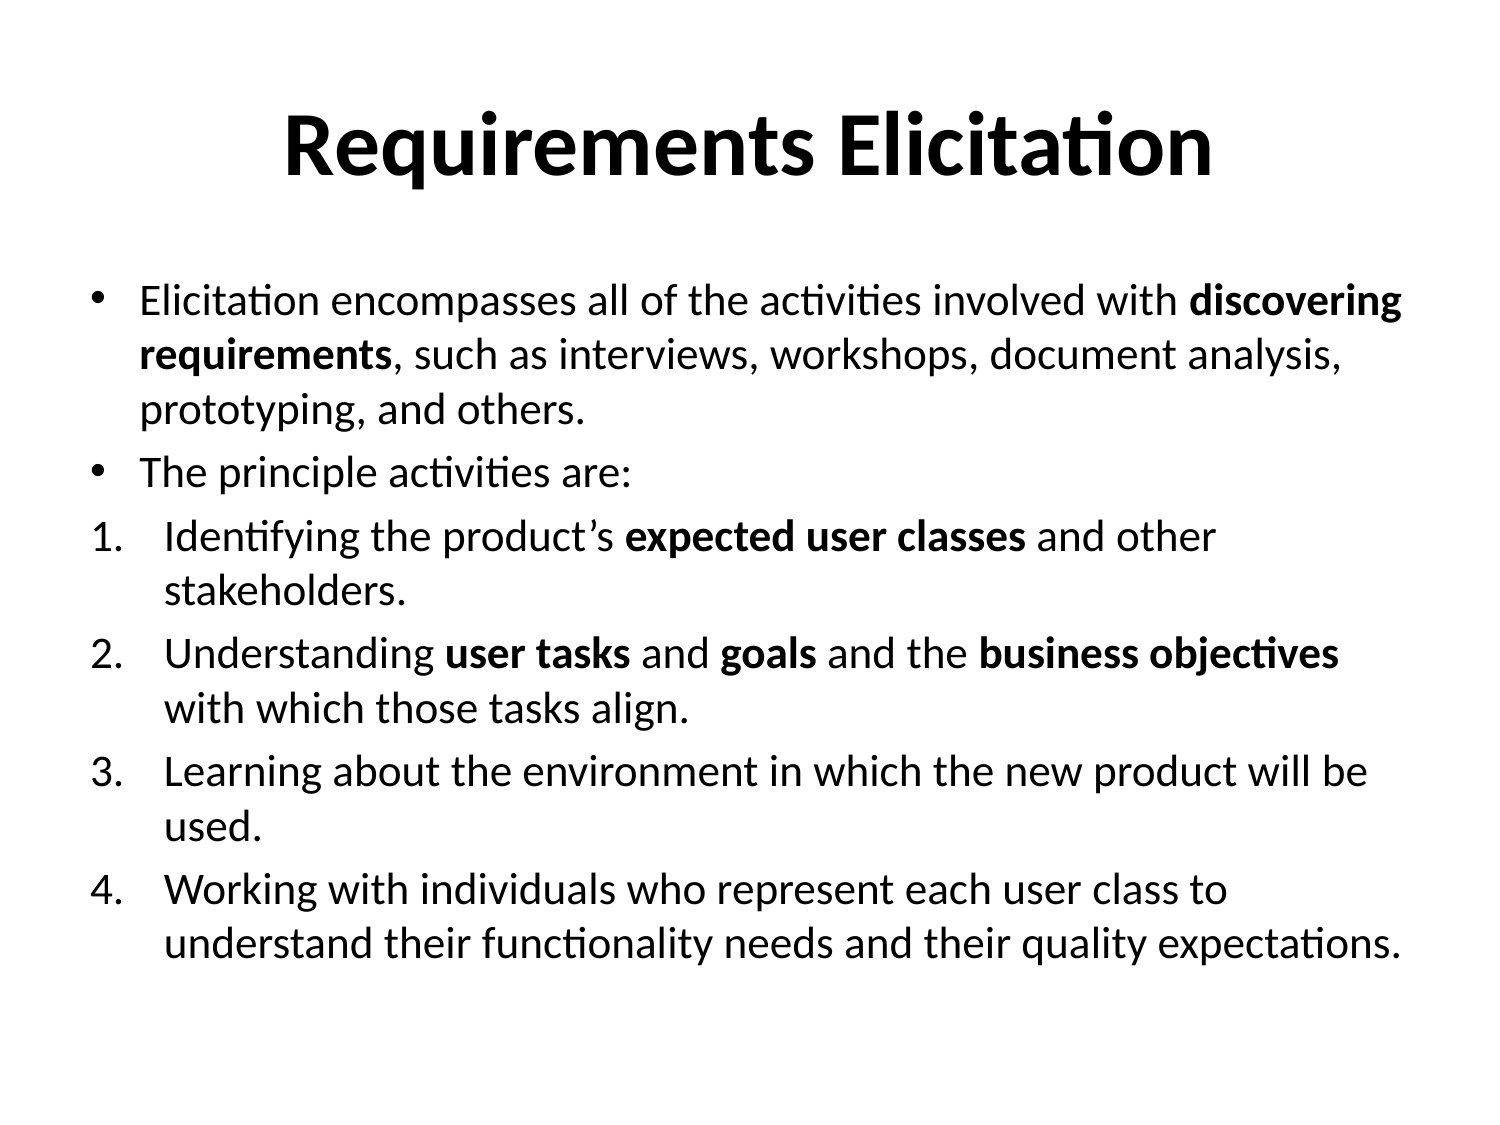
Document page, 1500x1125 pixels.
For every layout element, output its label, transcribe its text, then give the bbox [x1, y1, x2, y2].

list Elicitation encompasses all of the activities involved with discovering requirements, such as interviews, workshops, document analysis, prototyping, and others. The principle activities are: Identifying the product’s expected user classes and other stakeholders. Understanding user tasks and goals and the business objectives with which those tasks align. Learning about the environment in which the new product will be used. Working with individuals who represent each user class to understand their functionality needs and their quality expectations. [75, 262, 1425, 1005]
title Requirements Elicitation [75, 45, 1425, 233]
